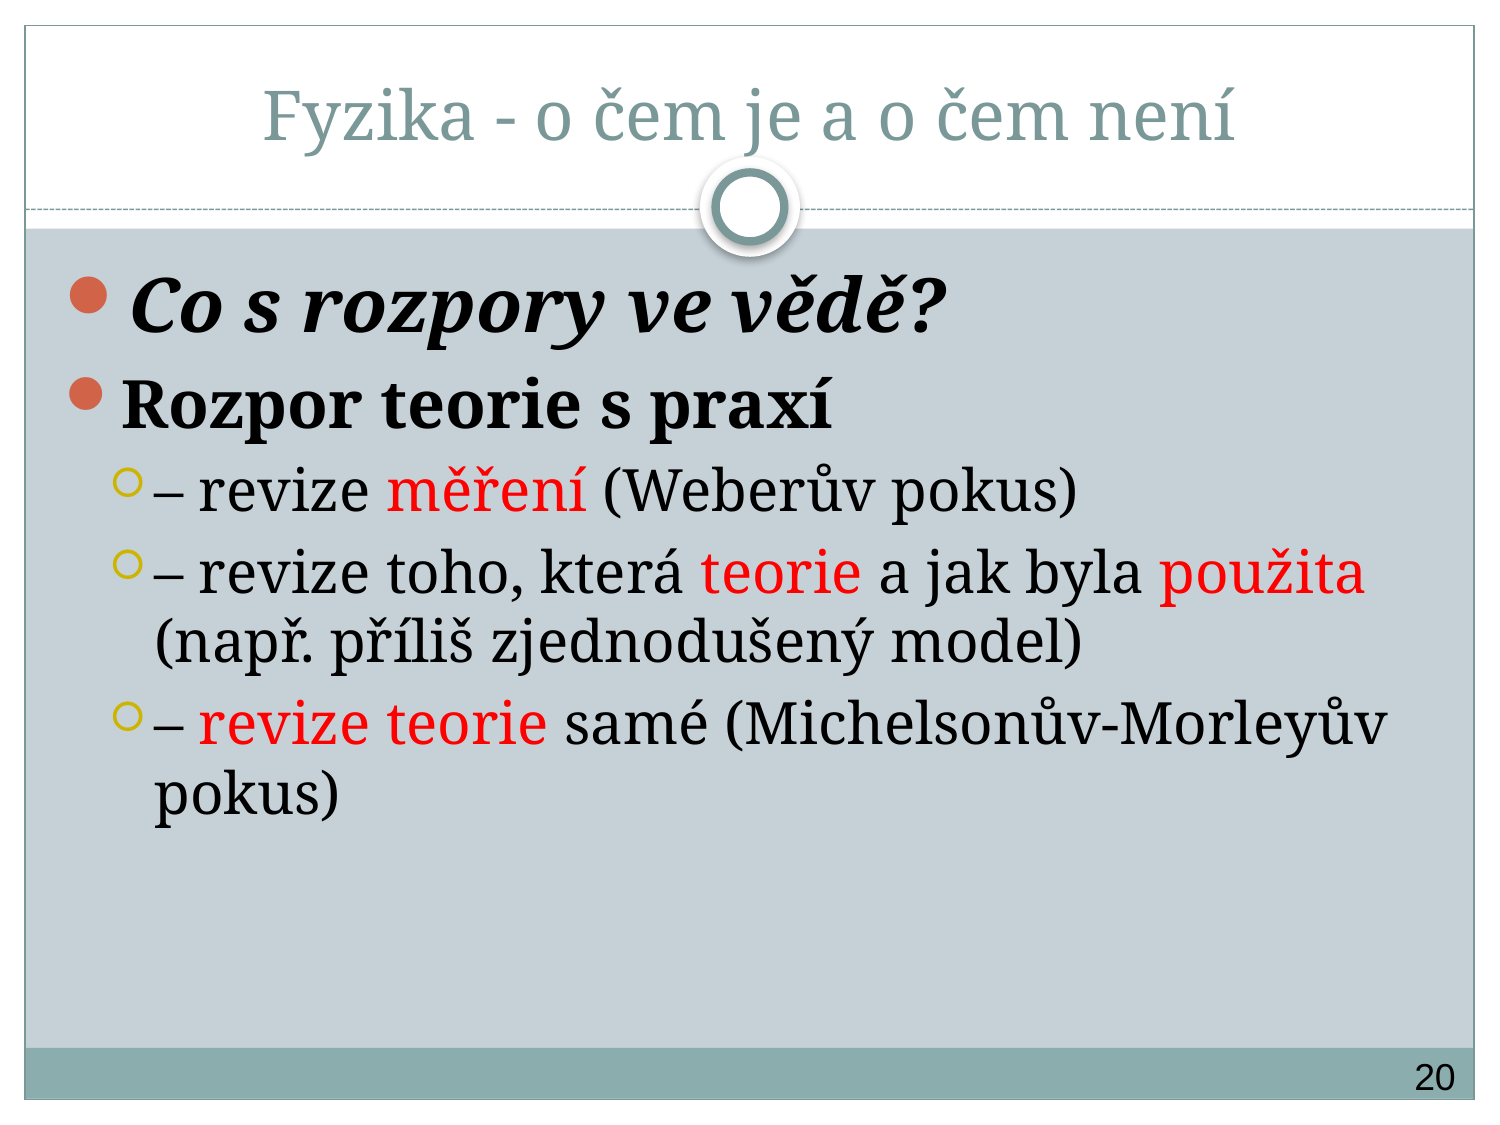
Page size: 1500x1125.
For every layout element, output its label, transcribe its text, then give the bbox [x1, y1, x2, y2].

list Co s rozpory ve vědě? Rozpor teorie s praxí – revize měření (Weberův pokus) – revize toho, která teorie a jak byla použita (např. příliš zjednodušený model) – revize teorie samé (Michelsonův-Morleyův pokus) [49, 250, 1445, 1001]
title Fyzika - o čem je a o čem není [49, 37, 1450, 162]
text_box 20 [1399, 1045, 1483, 1105]
